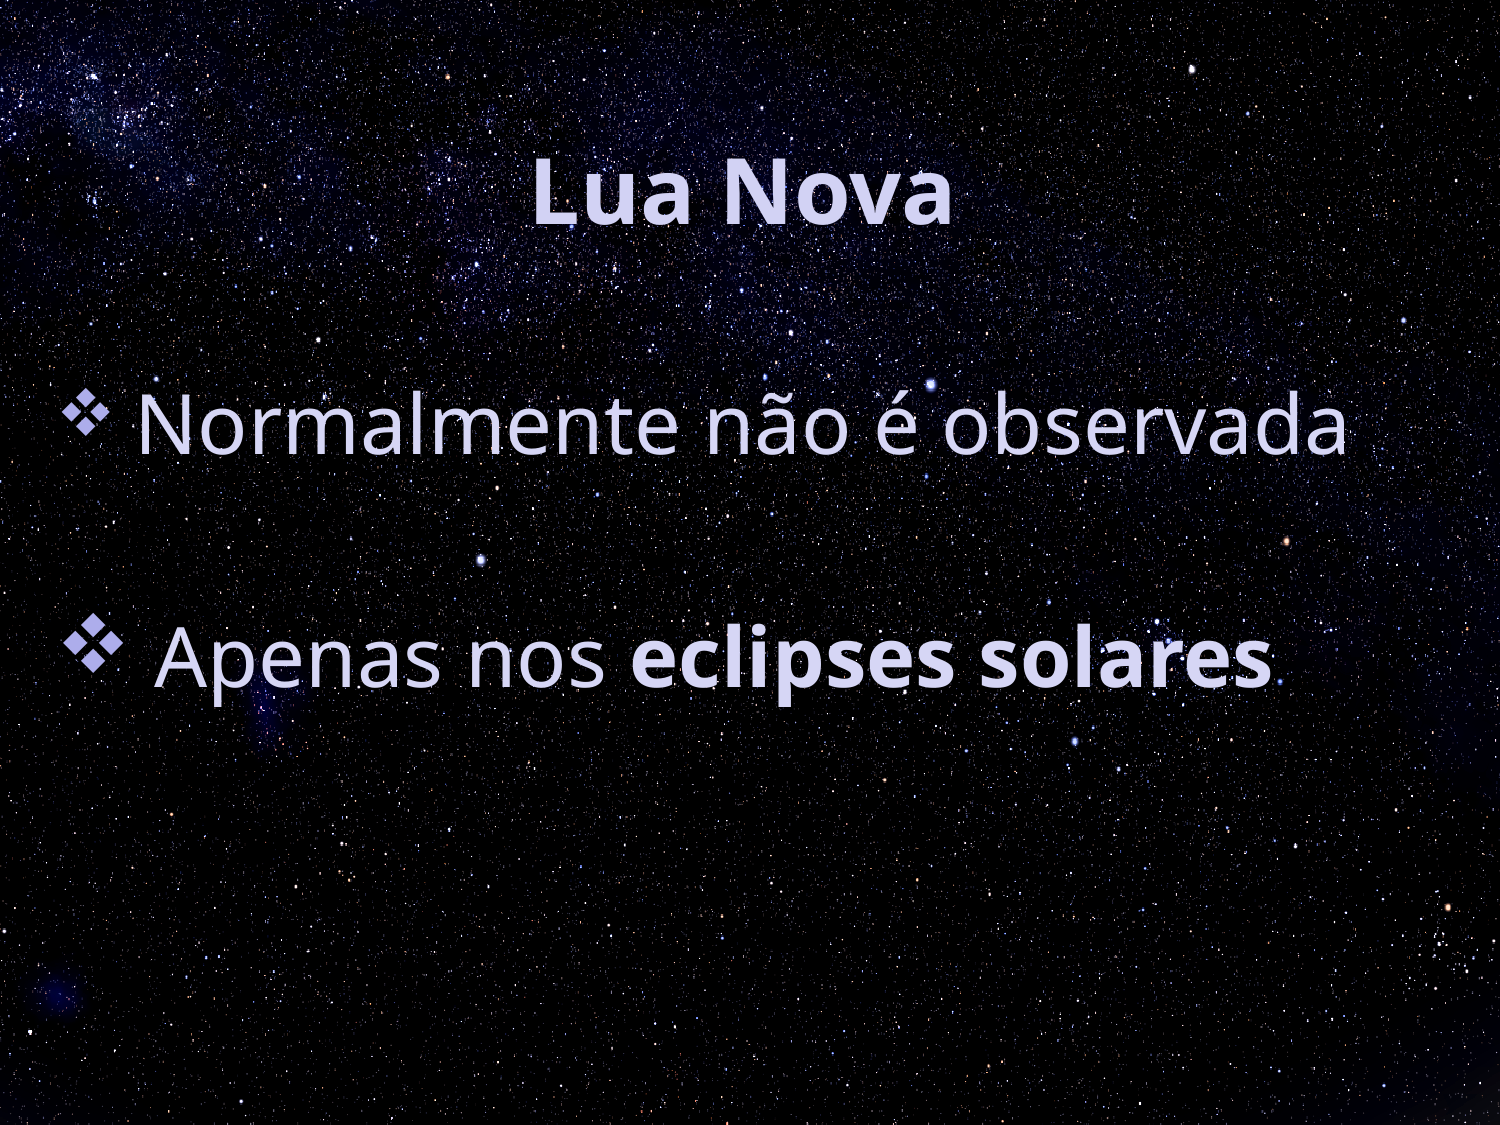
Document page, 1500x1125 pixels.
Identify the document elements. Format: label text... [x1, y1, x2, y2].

subtitle Normalmente não é observada Apenas nos eclipses solares [41, 363, 1477, 950]
picture [0, 0, 1500, 1125]
text_box Lua Nova [105, 93, 1381, 282]
